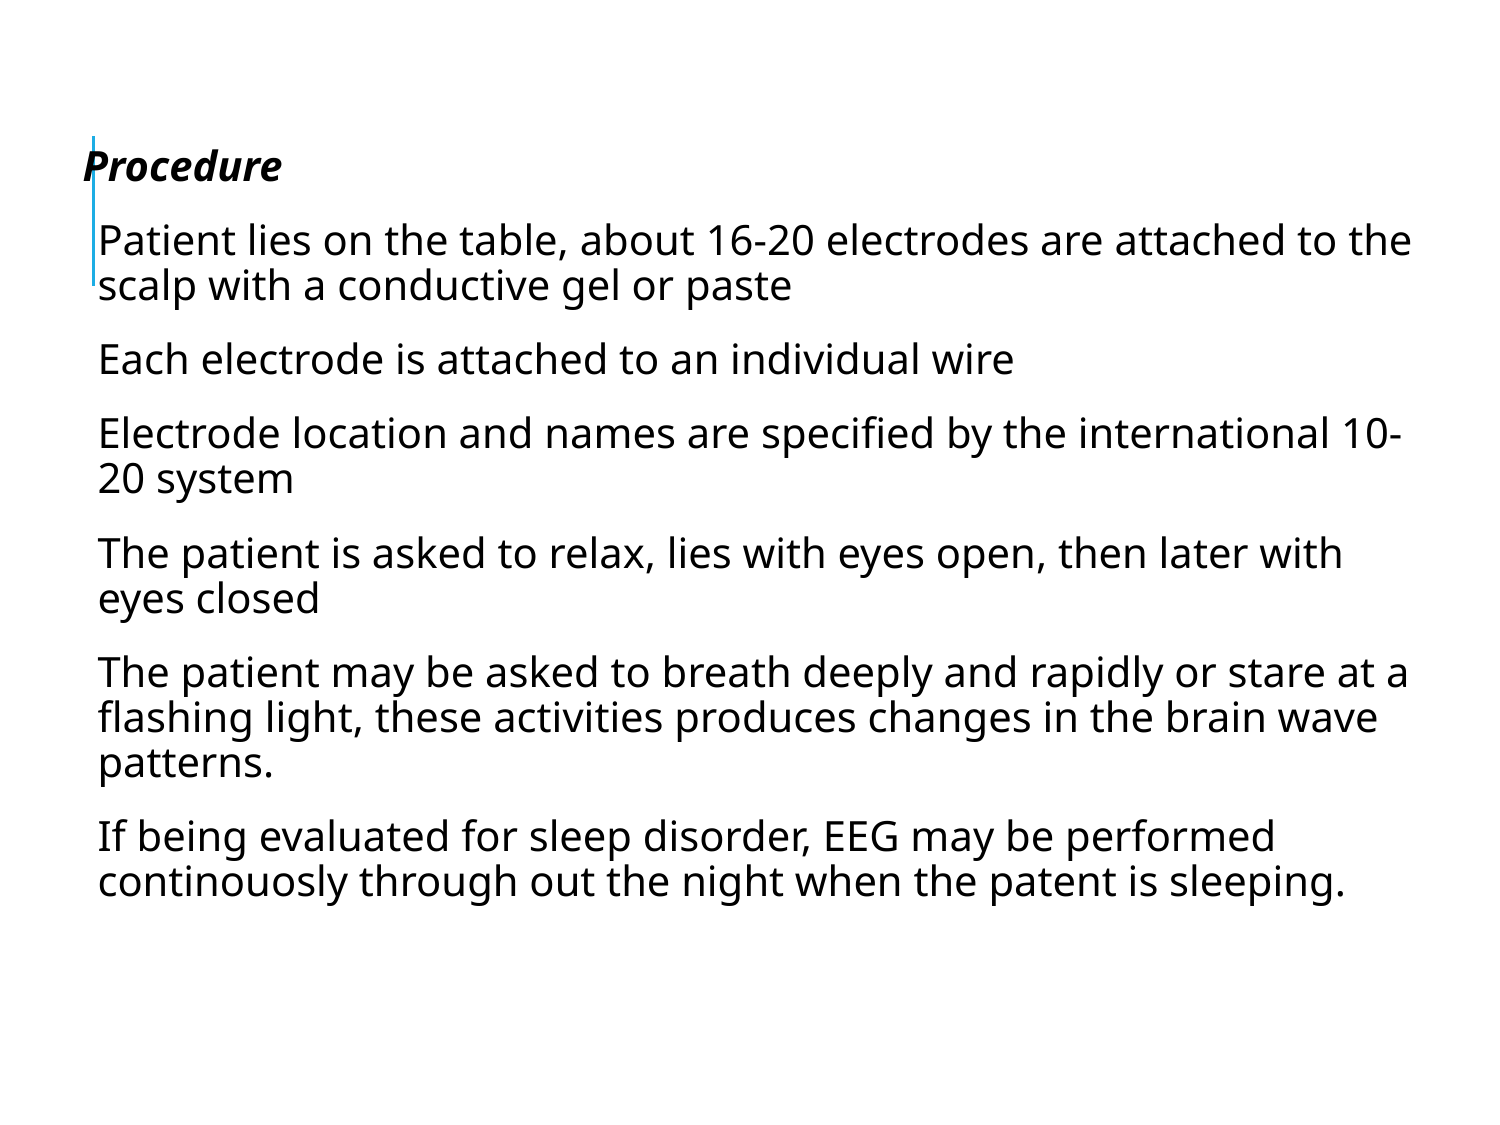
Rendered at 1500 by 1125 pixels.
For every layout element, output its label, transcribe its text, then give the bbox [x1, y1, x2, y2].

list Procedure Patient lies on the table, about 16-20 electrodes are attached to the scalp with a conductive gel or paste Each electrode is attached to an individual wire Electrode location and names are specified by the international 10-20 system The patient is asked to relax, lies with eyes open, then later with eyes closed The patient may be asked to breath deeply and rapidly or stare at a flashing light, these activities produces changes in the brain wave patterns. If being evaluated for sleep disorder, EEG may be performed continouosly through out the night when the patent is sleeping. [75, 137, 1425, 1038]
